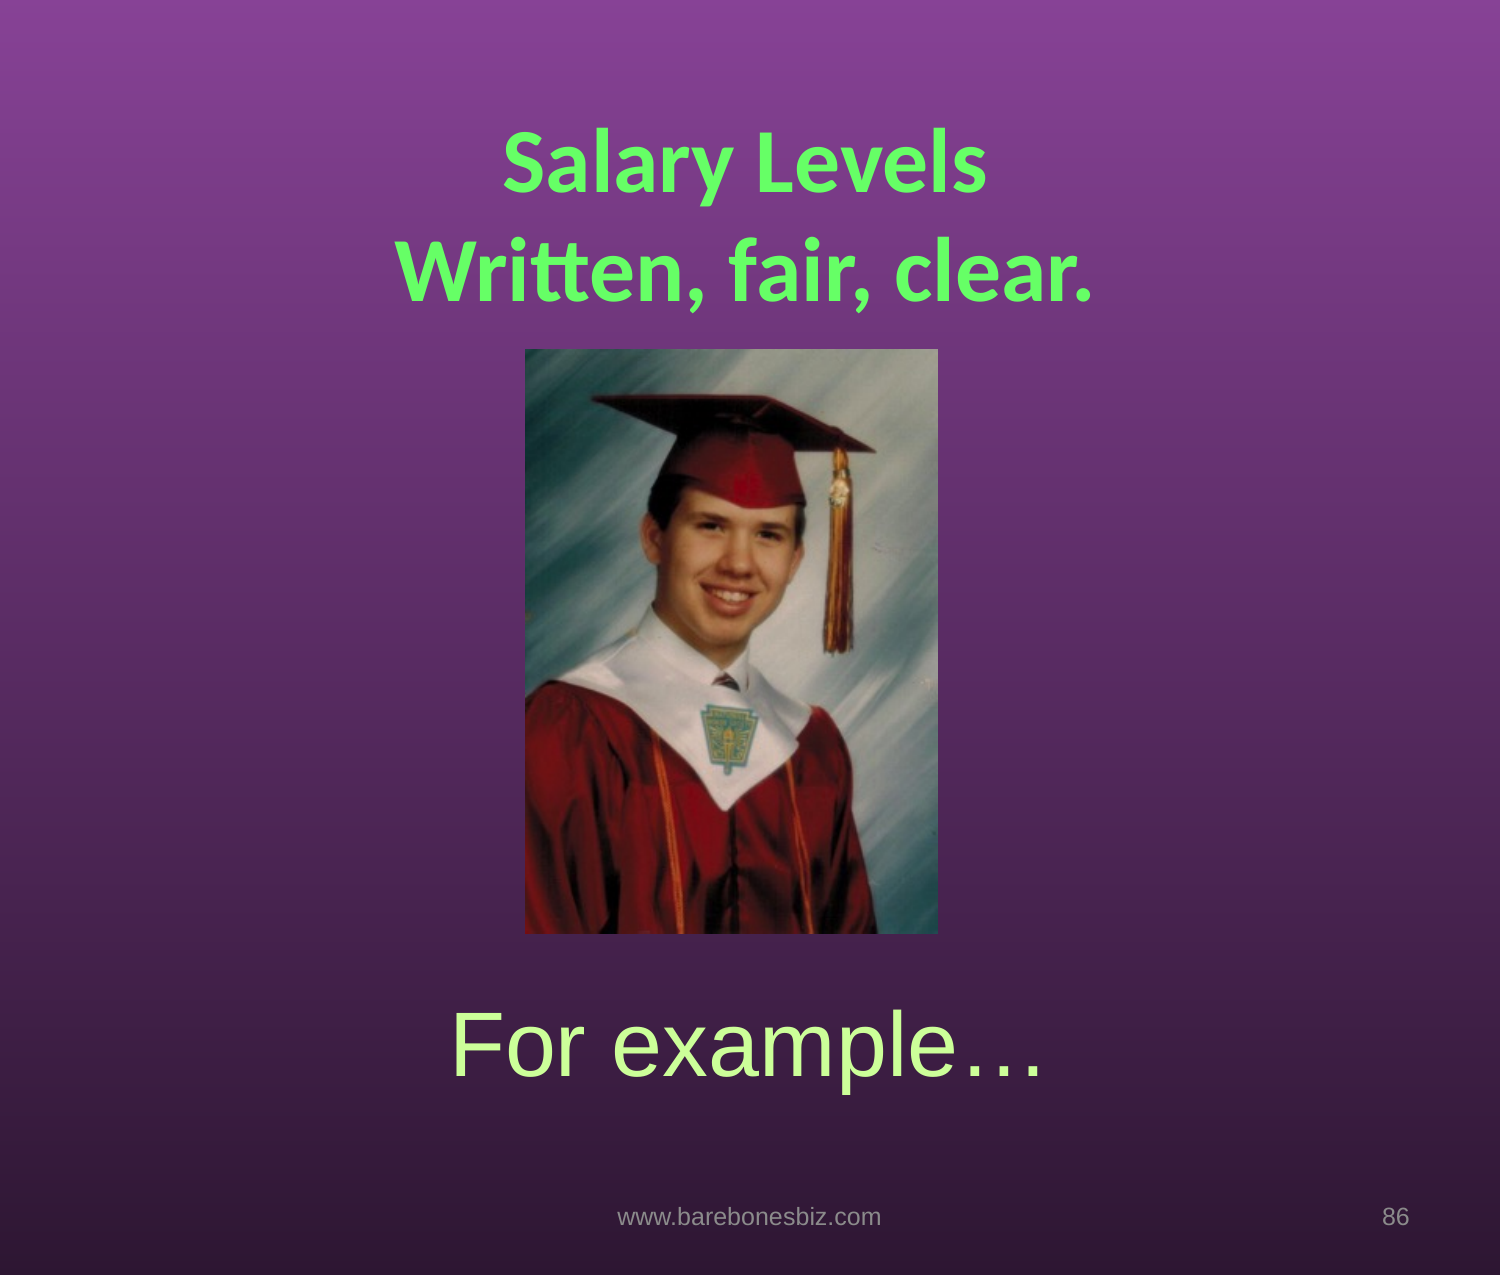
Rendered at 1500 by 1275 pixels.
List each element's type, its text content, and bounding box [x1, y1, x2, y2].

footer www.barebonesbiz.com [512, 1181, 988, 1250]
picture [524, 349, 938, 934]
text_box For example… [87, 977, 1413, 1103]
title Salary Levels Written, fair, clear. [212, 124, 1279, 296]
slide_number 86 [1074, 1181, 1425, 1250]
